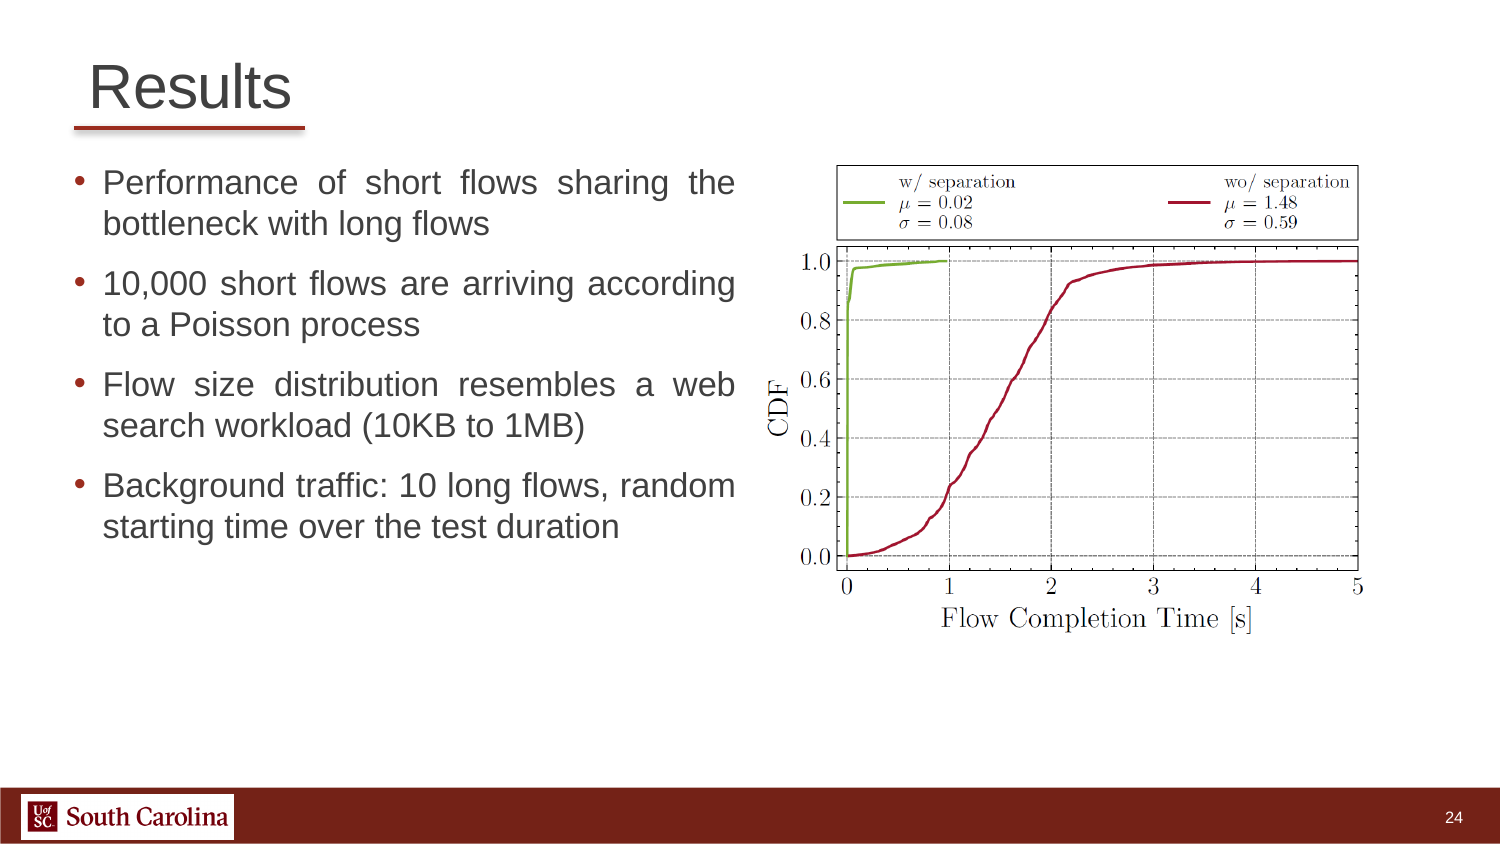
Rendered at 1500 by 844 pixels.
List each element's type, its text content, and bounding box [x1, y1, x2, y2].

list Performance of short flows sharing the bottleneck with long flows 10,000 short flows are arriving according to a Poisson process Flow size distribution resembles a web search workload (10KB to 1MB) Background traffic: 10 long flows, random starting time over the test duration [74, 153, 737, 731]
picture [21, 794, 234, 841]
picture [763, 162, 1367, 636]
slide_number 24 [1316, 794, 1479, 840]
title Results [74, 22, 1500, 129]
